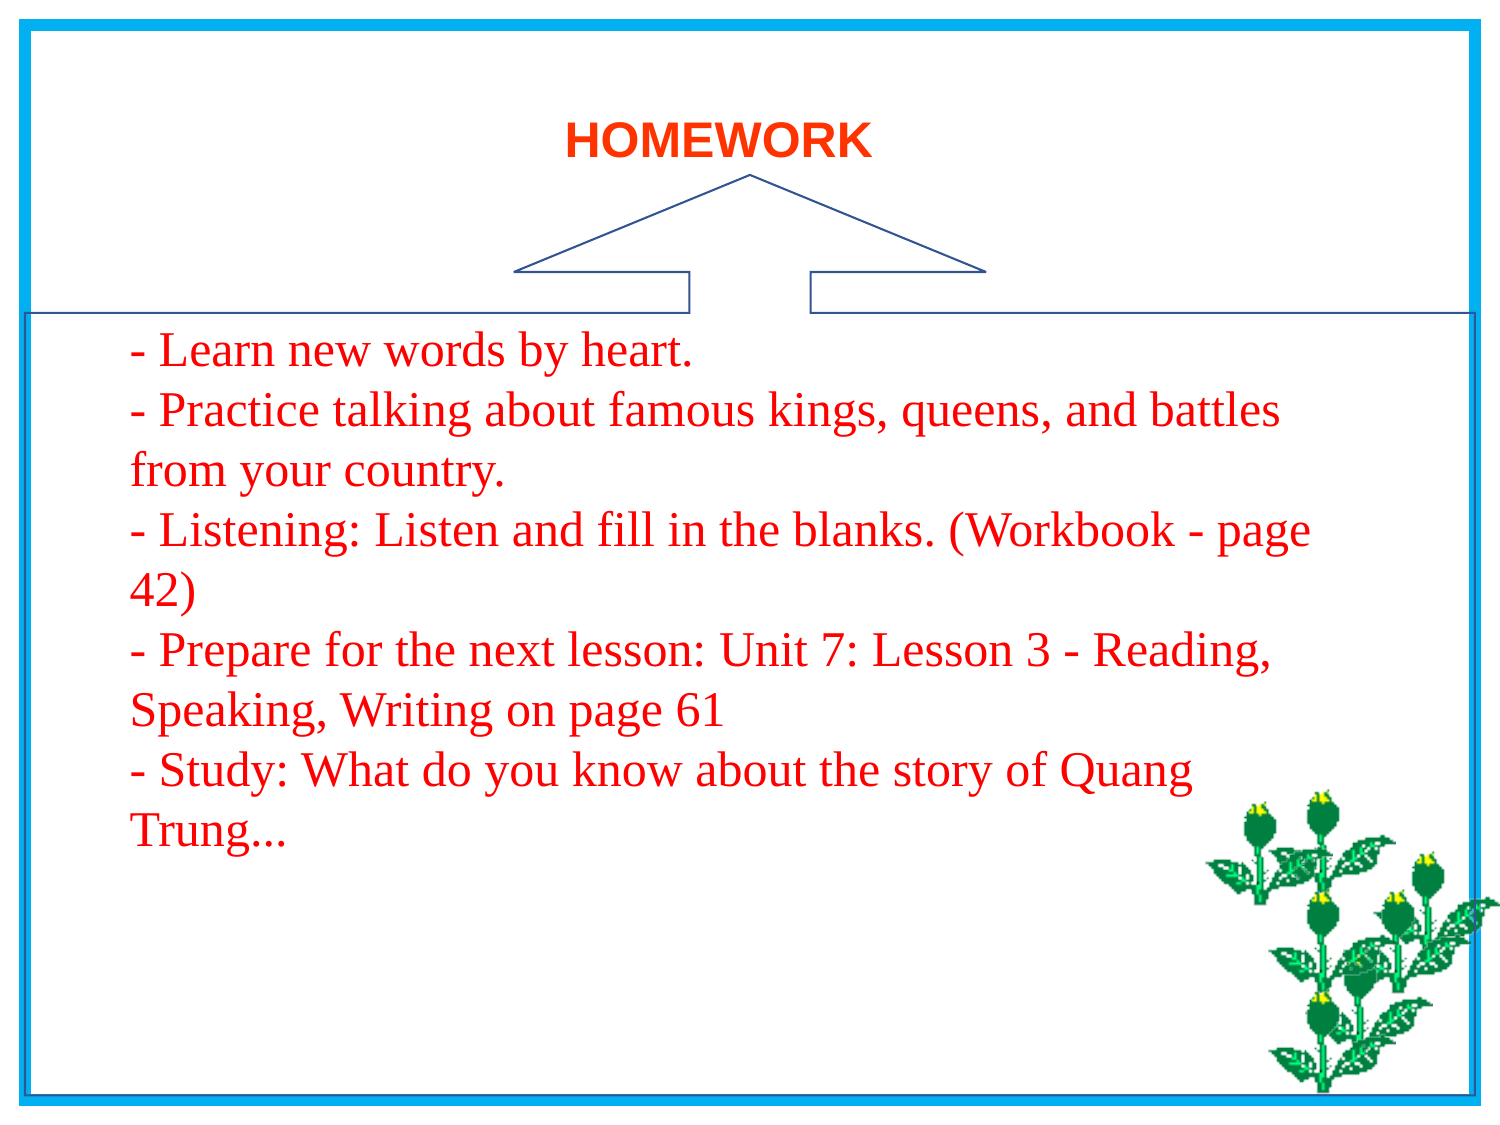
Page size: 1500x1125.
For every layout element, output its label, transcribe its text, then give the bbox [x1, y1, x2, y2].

picture [1203, 766, 1500, 1092]
text_box [23, 175, 1476, 1097]
text_box HOMEWORK [549, 99, 1138, 175]
text_box [24, 24, 1476, 311]
text_box [24, 1097, 1476, 1101]
